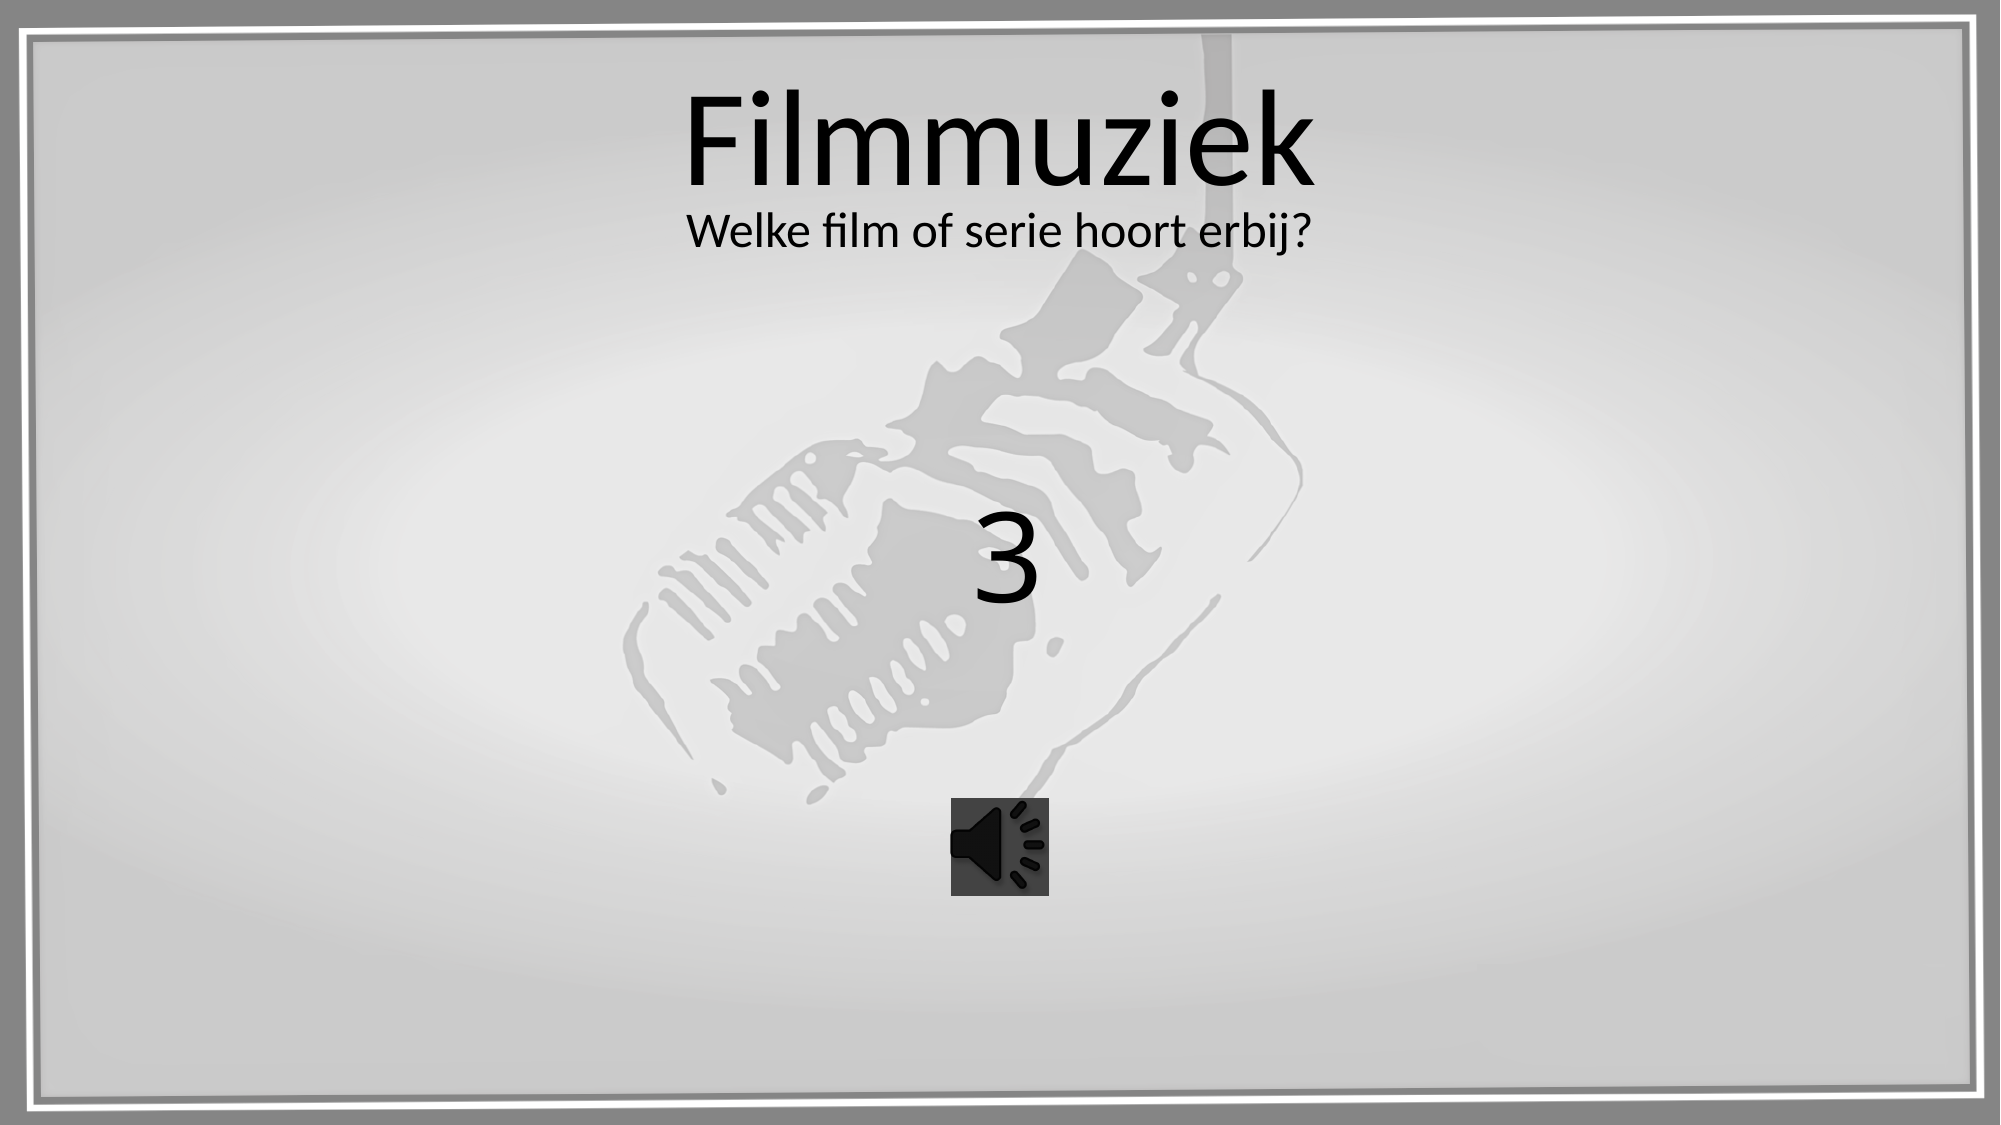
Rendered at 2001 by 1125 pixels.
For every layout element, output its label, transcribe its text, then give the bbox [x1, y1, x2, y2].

text_box Welke film of serie hoort erbij? [671, 190, 1329, 265]
title 3 [901, 453, 1115, 672]
picture [949, 797, 1050, 898]
